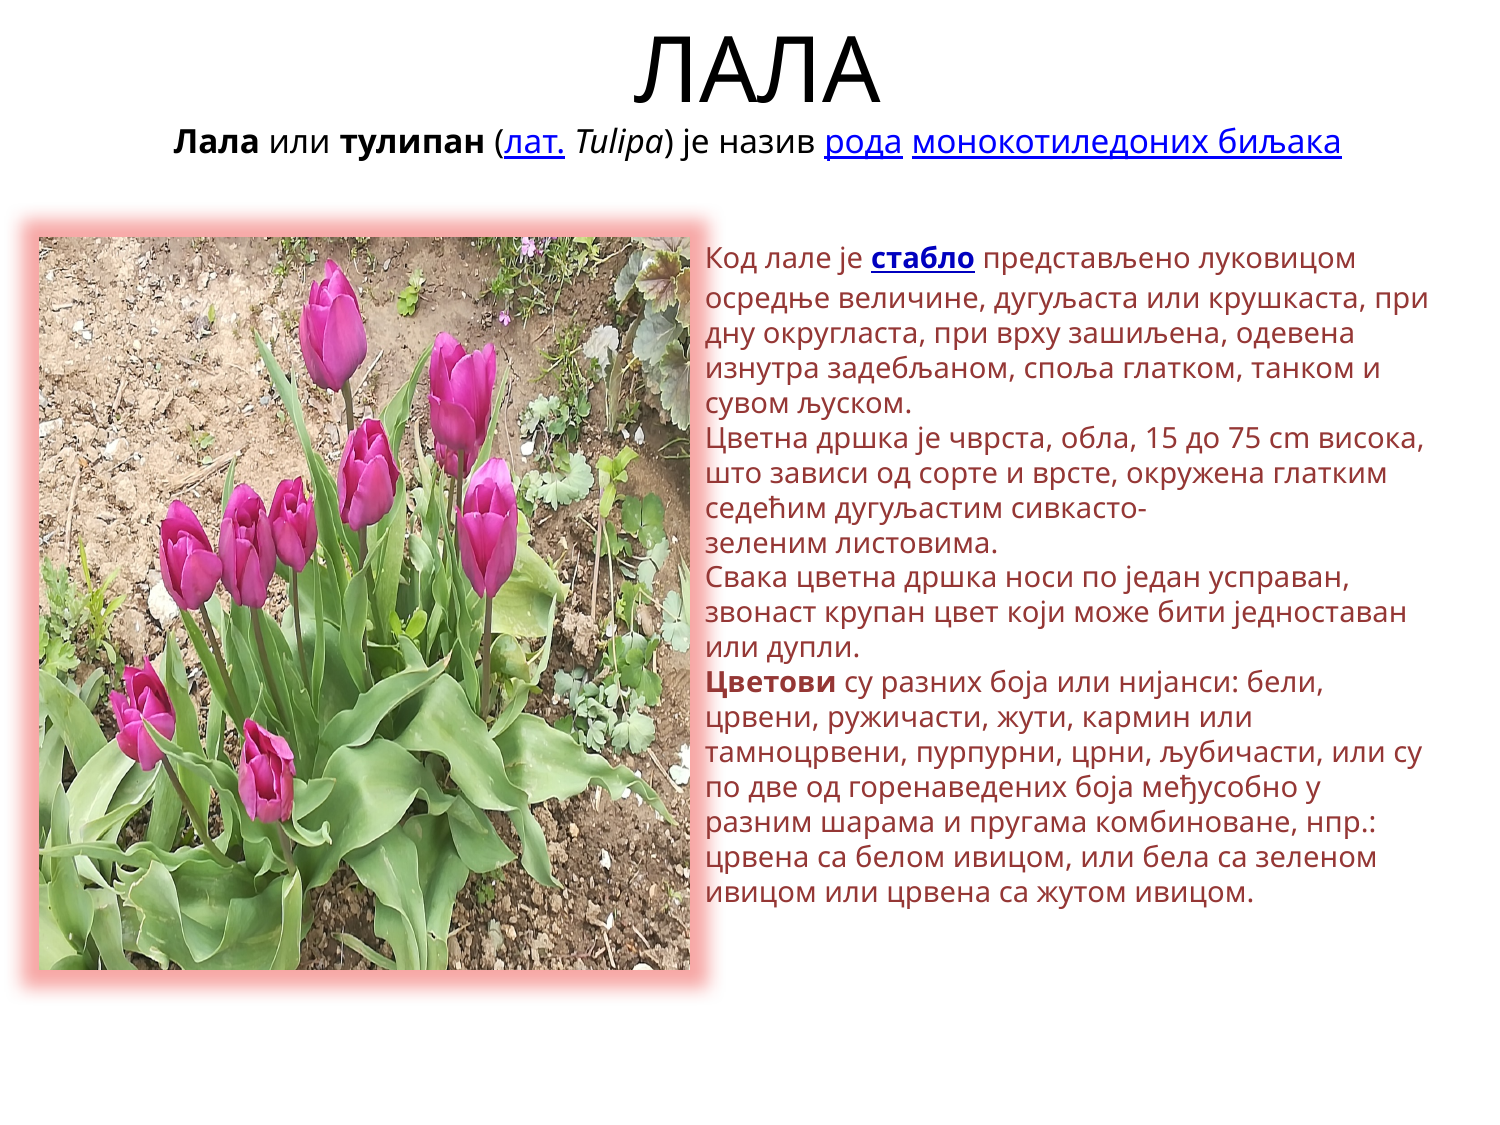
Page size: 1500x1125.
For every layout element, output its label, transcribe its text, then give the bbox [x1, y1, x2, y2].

title ЛАЛА Лала или тулипан (лат. Tulipa) је назив рода монокотиледоних биљака [82, 0, 1433, 193]
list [39, 237, 691, 971]
text_box Код лале је стабло представљено луковицом осредње величине, дугуљаста или крушкаста, при дну округласта, при врху зашиљена, одевена изнутра задебљаном, споља глатком, танком и сувом љуском. Цветна дршка је чврста, обла, 15 до 75 cm висока, што зависи од сорте и врсте, окружена глатким седећим дугуљастим сивкасто-зеленим листовима. Свака цветна дршка носи по један усправан, звонаст крупан цвет који може бити једноставан или дупли. Цветови су разних боја или нијанси: бели, црвени, ружичасти, жути, кармин или тамноцрвени, пурпурни, црни, љубичасти, или су по две од горенаведених боја међусобно у разним шарама и пругама комбиноване, нпр.: црвена са белом ивицом, или бела са зеленом ивицом или црвена са жутом ивицом. [690, 232, 1450, 951]
